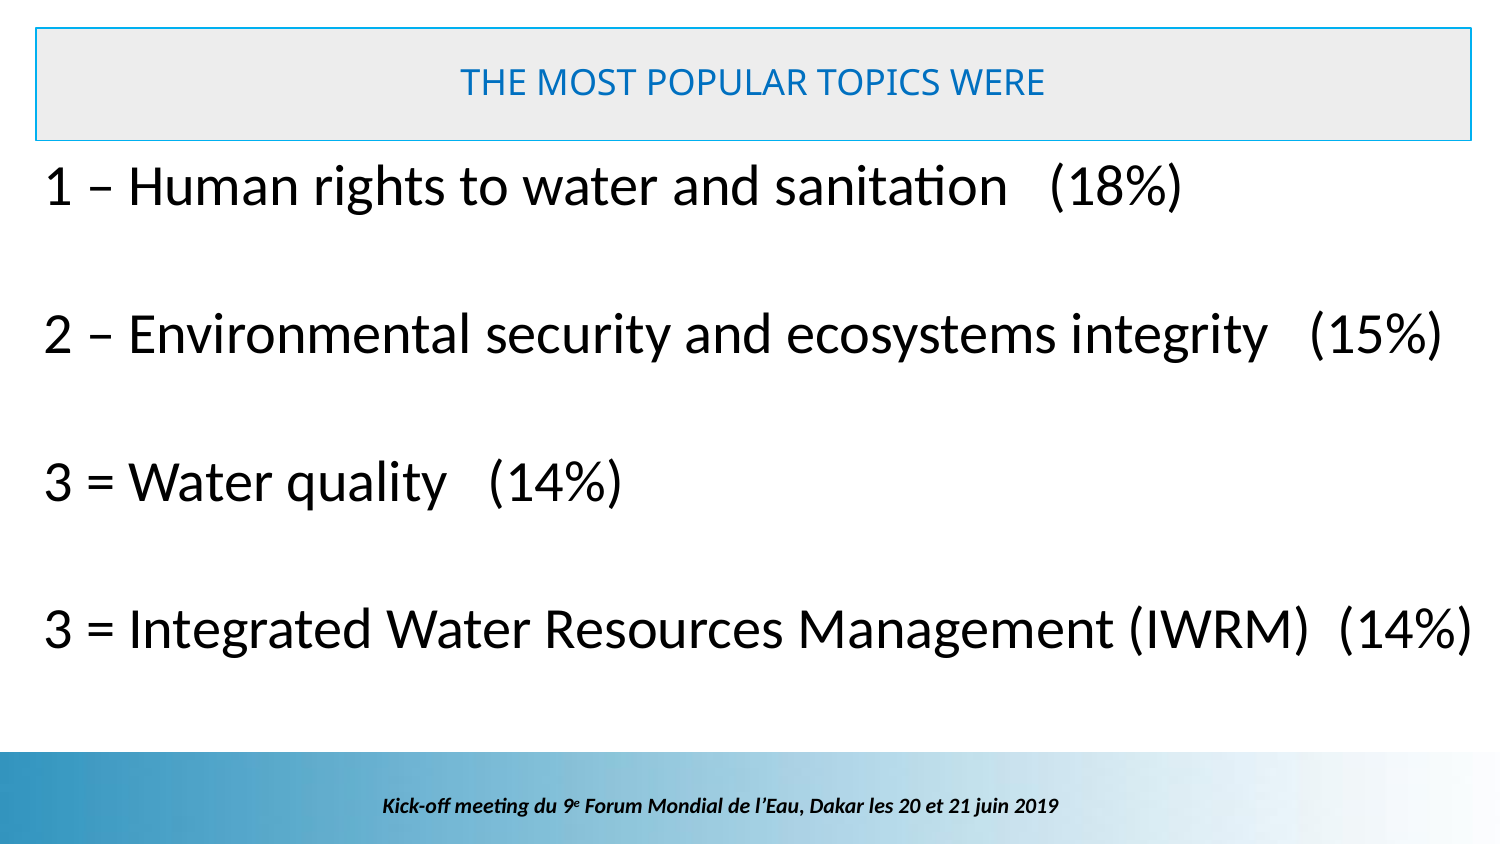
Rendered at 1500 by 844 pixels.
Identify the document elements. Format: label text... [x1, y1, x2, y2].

list 1 – Human rights to water and sanitation (18%) 2 – Environmental security and ecosystems integrity (15%) 3 = Water quality (14%) 3 = Integrated Water Resources Management (IWRM) (14%) [35, 147, 1500, 752]
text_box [0, 752, 1500, 844]
title The most popular topics were [35, 27, 1472, 141]
